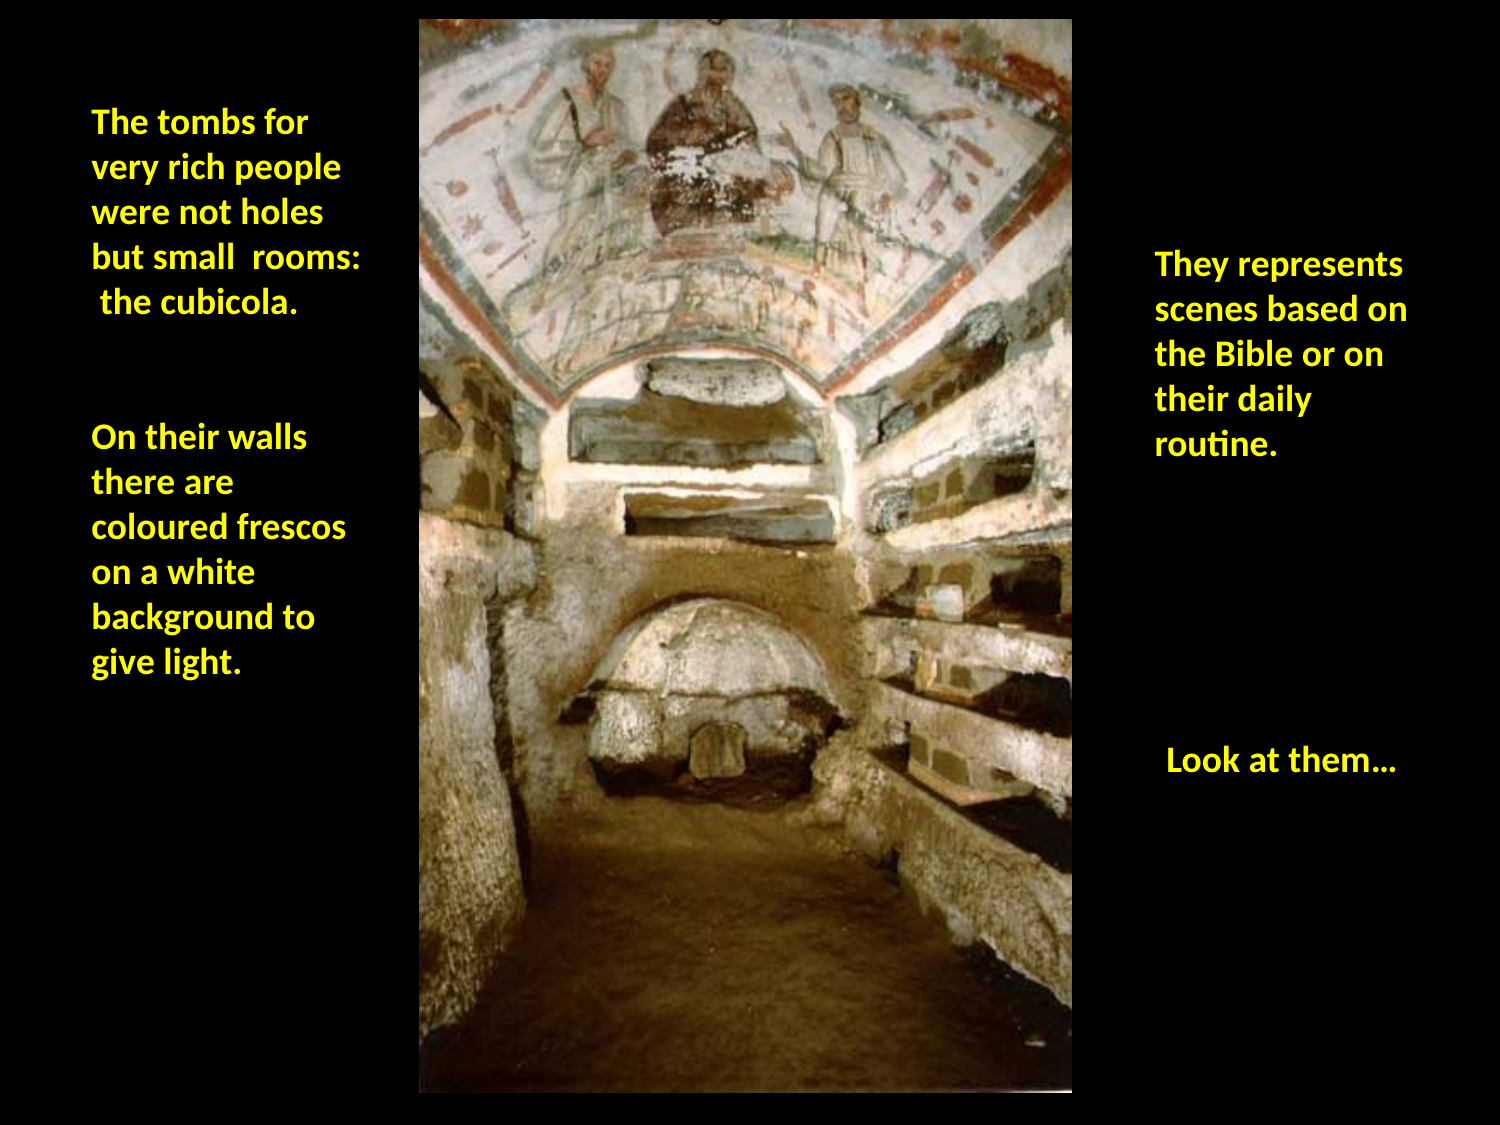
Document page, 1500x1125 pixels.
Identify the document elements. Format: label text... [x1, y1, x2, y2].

picture [418, 18, 1072, 1093]
text_box They represents scenes based on the Bible or on their daily routine. [1139, 231, 1447, 517]
text_box Look at them… [1151, 727, 1459, 788]
text_box The tombs for very rich people were not holes but small rooms: the cubicola. On their walls there are coloured frescos on a white background to give light. [76, 89, 384, 690]
